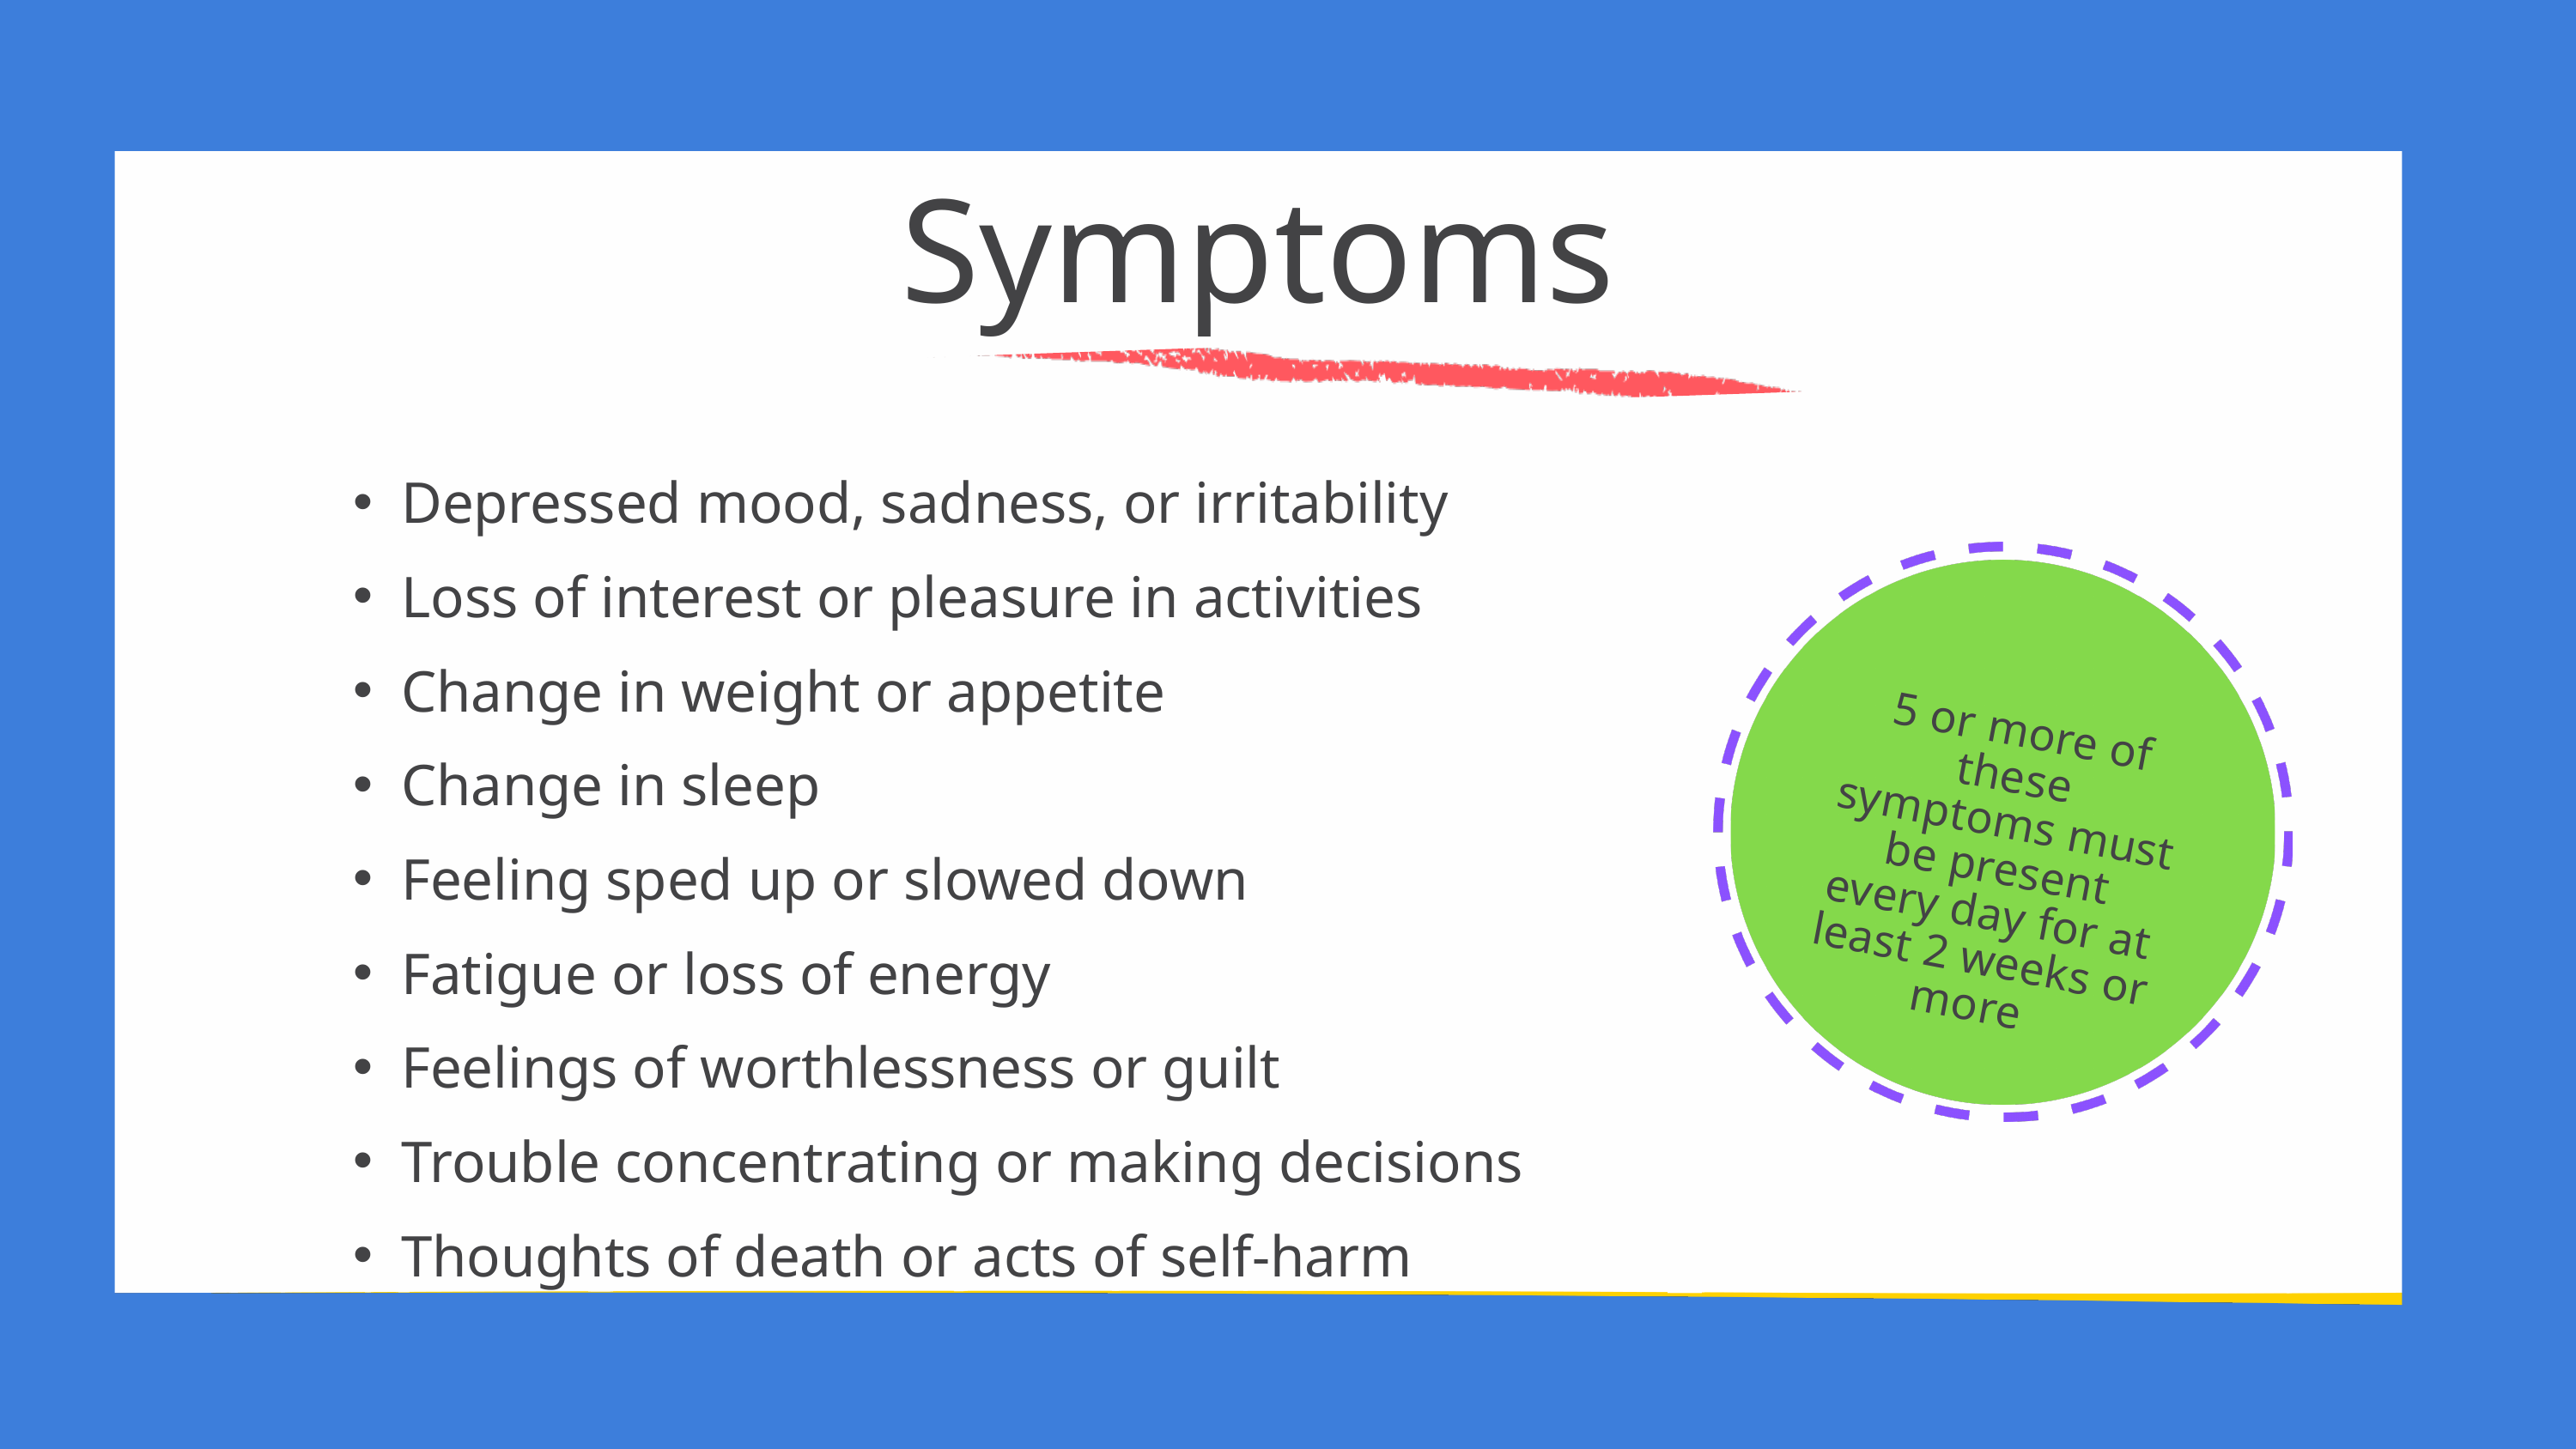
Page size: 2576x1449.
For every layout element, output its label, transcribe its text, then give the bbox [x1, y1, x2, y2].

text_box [1808, 702, 2160, 1180]
text_box Depressed mood, sadness, or irritability Loss of interest or pleasure in activities Change in weight or appetite Change in sleep Feeling sped up or slowed down Fatigue or loss of energy Feelings of worthlessness or guilt Trouble concentrating or making decisions Thoughts of death or acts of self-harm [306, 440, 1568, 1288]
text_box [576, 322, 1940, 434]
text_box [1730, 560, 2275, 1105]
text_box Symptoms [434, 130, 2083, 332]
text_box [1713, 542, 2293, 1122]
text_box [114, 151, 2403, 1321]
